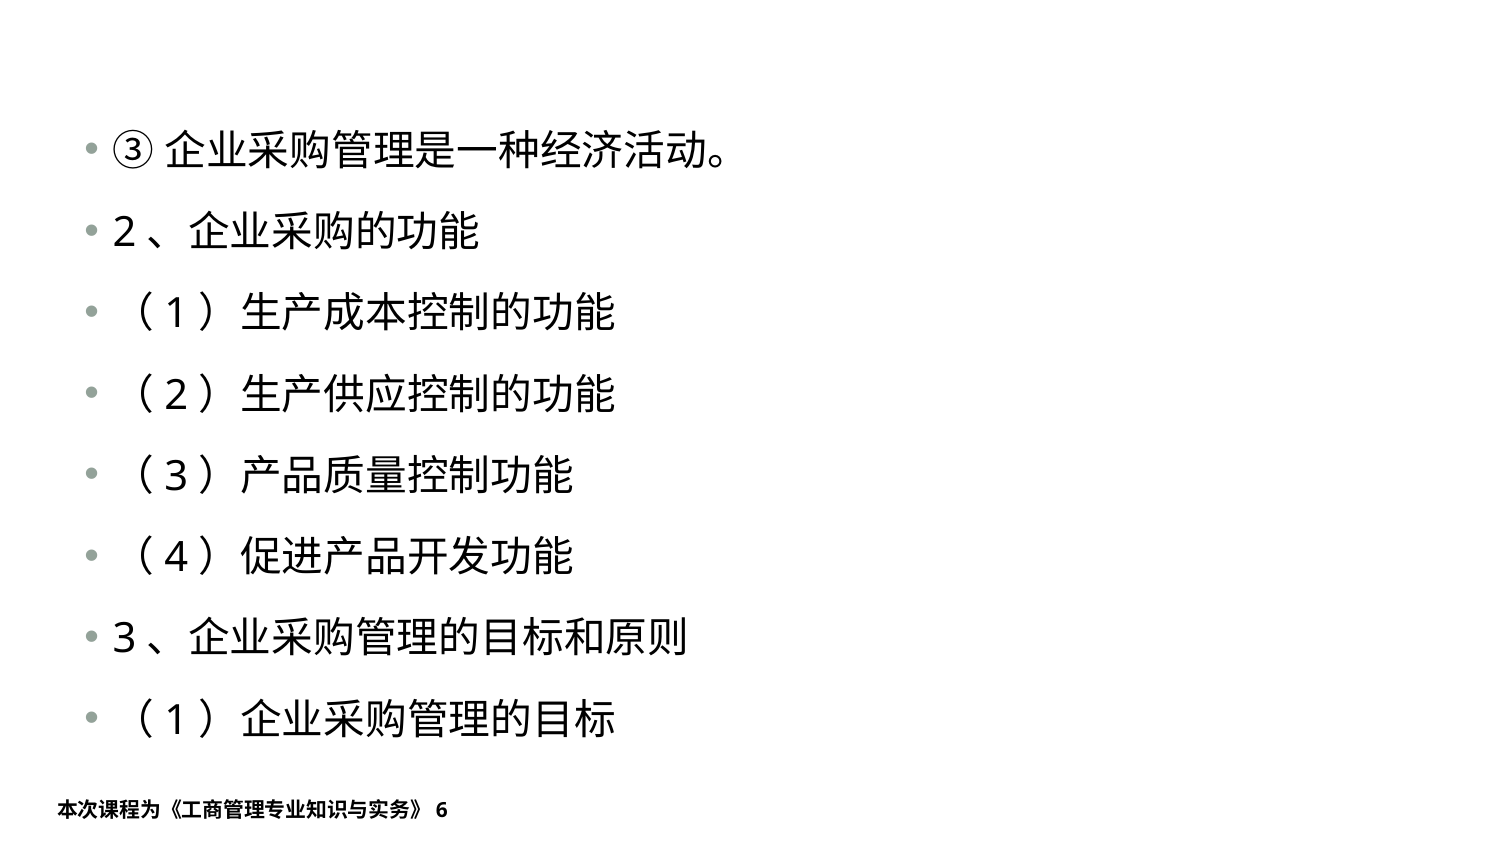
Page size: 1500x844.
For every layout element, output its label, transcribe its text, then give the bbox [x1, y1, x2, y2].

list ③企业采购管理是一种经济活动。 2、企业采购的功能 （1）生产成本控制的功能 （2）生产供应控制的功能 （3）产品质量控制功能 （4）促进产品开发功能 3、企业采购管理的目标和原则 （1）企业采购管理的目标 [55, 91, 1500, 753]
